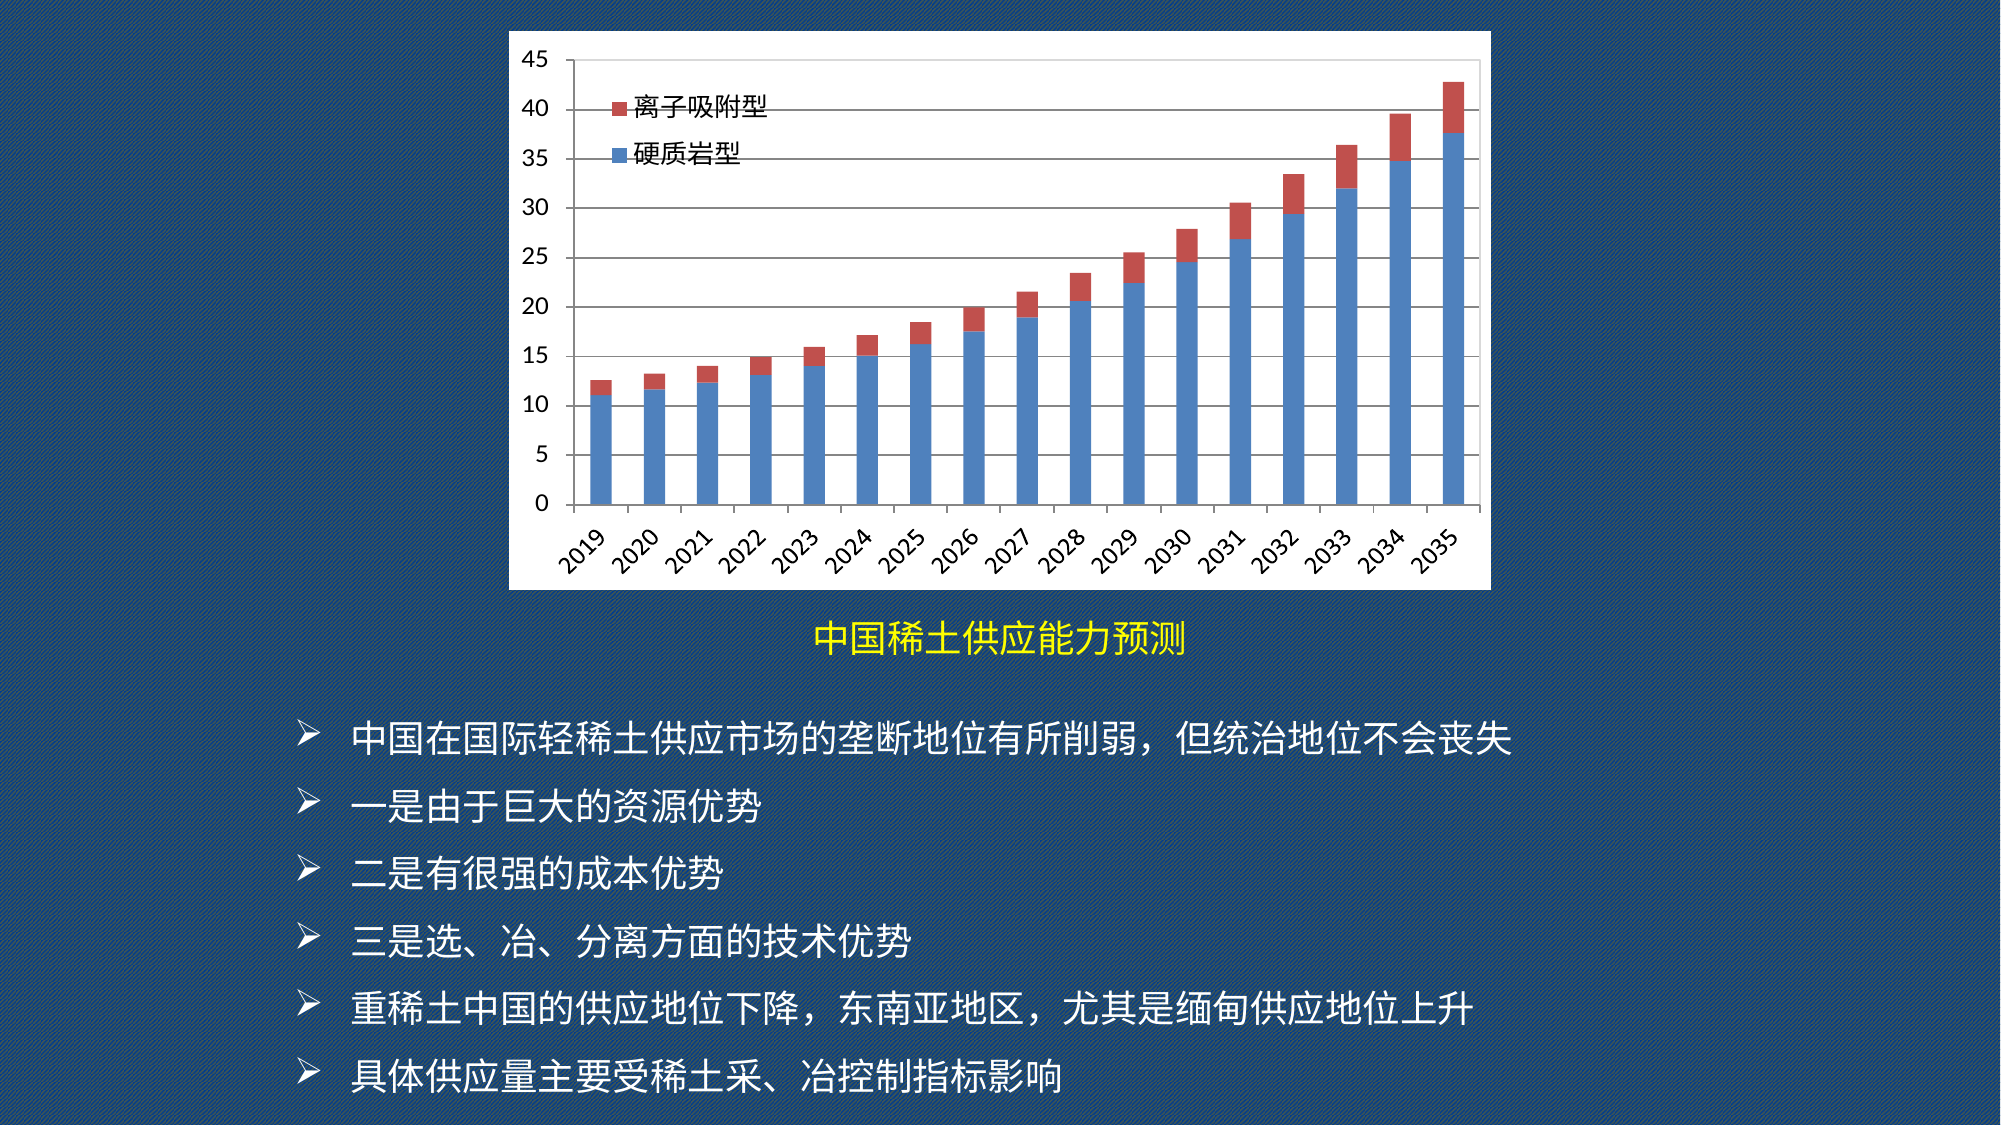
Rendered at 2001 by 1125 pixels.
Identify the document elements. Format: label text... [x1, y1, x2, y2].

picture [0, 0, 2001, 1125]
text_box 中国稀土供应能力预测 [797, 607, 1203, 668]
text_box 中国在国际轻稀土供应市场的垄断地位有所削弱，但统治地位不会丧失 一是由于巨大的资源优势 二是有很强的成本优势 三是选、冶、分离方面的技术优势 重稀土中国的供应地位下降，东南亚地区，尤其是缅甸供应地位上升 具体供应量主要受稀土采、冶控制指标影响 [279, 685, 1875, 1106]
